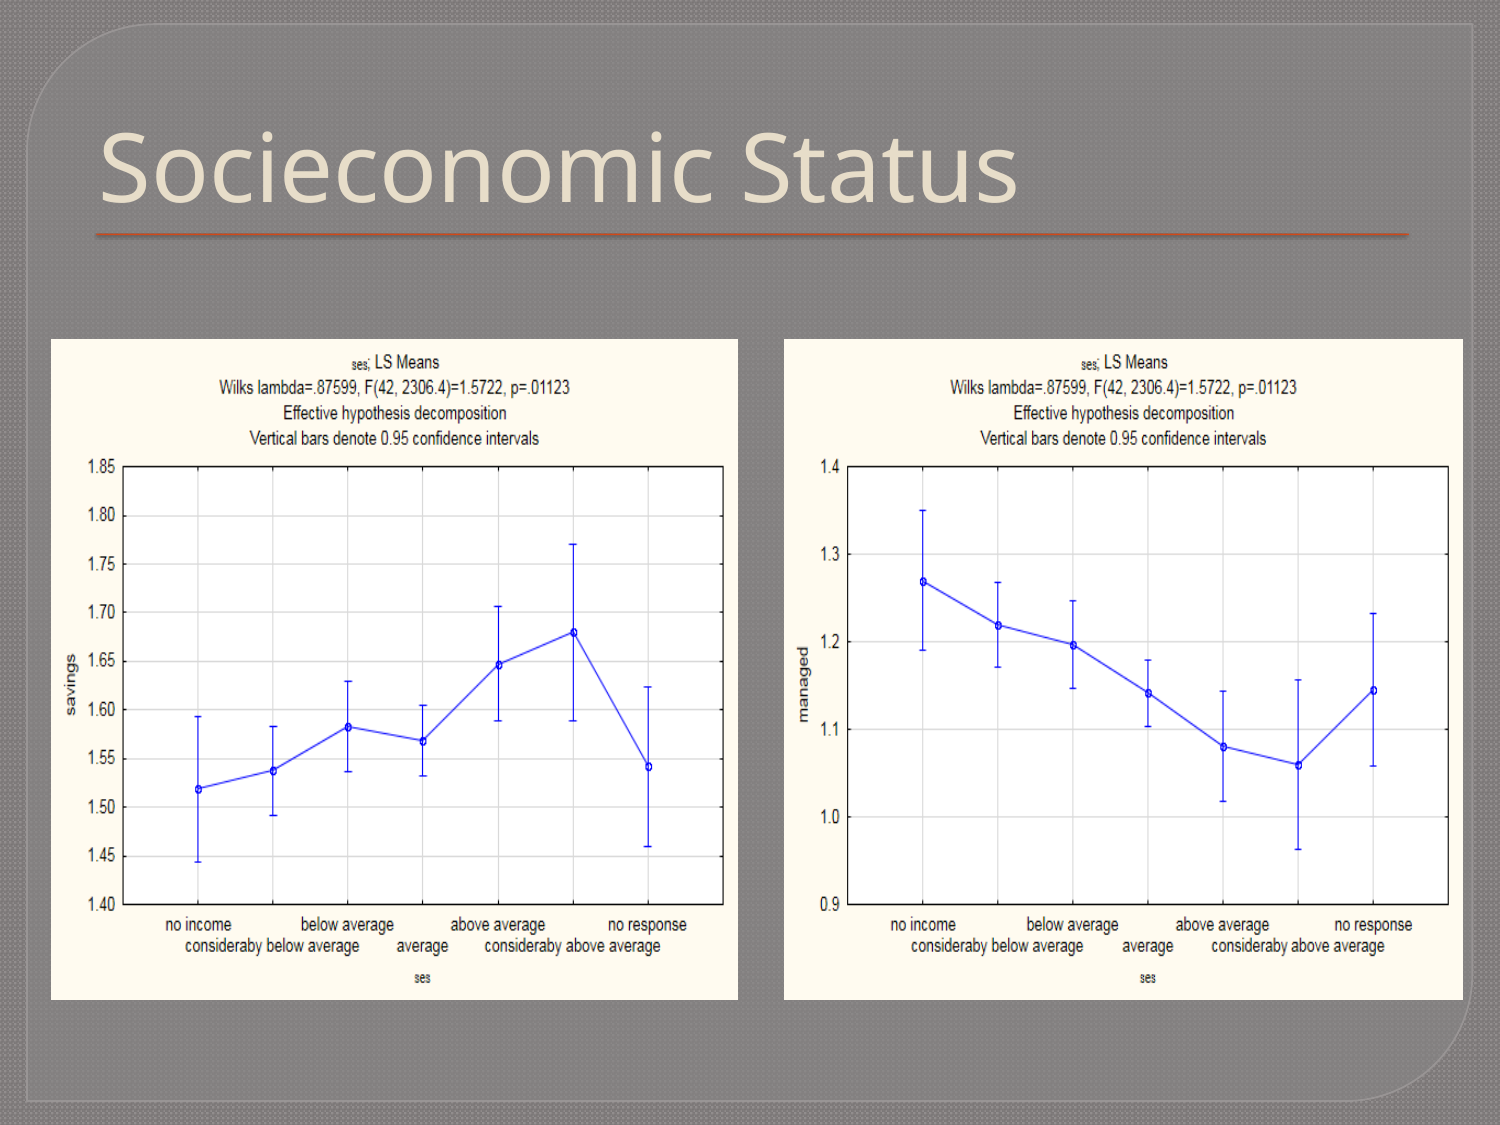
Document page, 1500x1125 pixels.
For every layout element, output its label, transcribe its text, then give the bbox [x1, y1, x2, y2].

title Socieconomic Status [75, 41, 1425, 230]
picture [783, 338, 1463, 1001]
picture [51, 338, 738, 1001]
